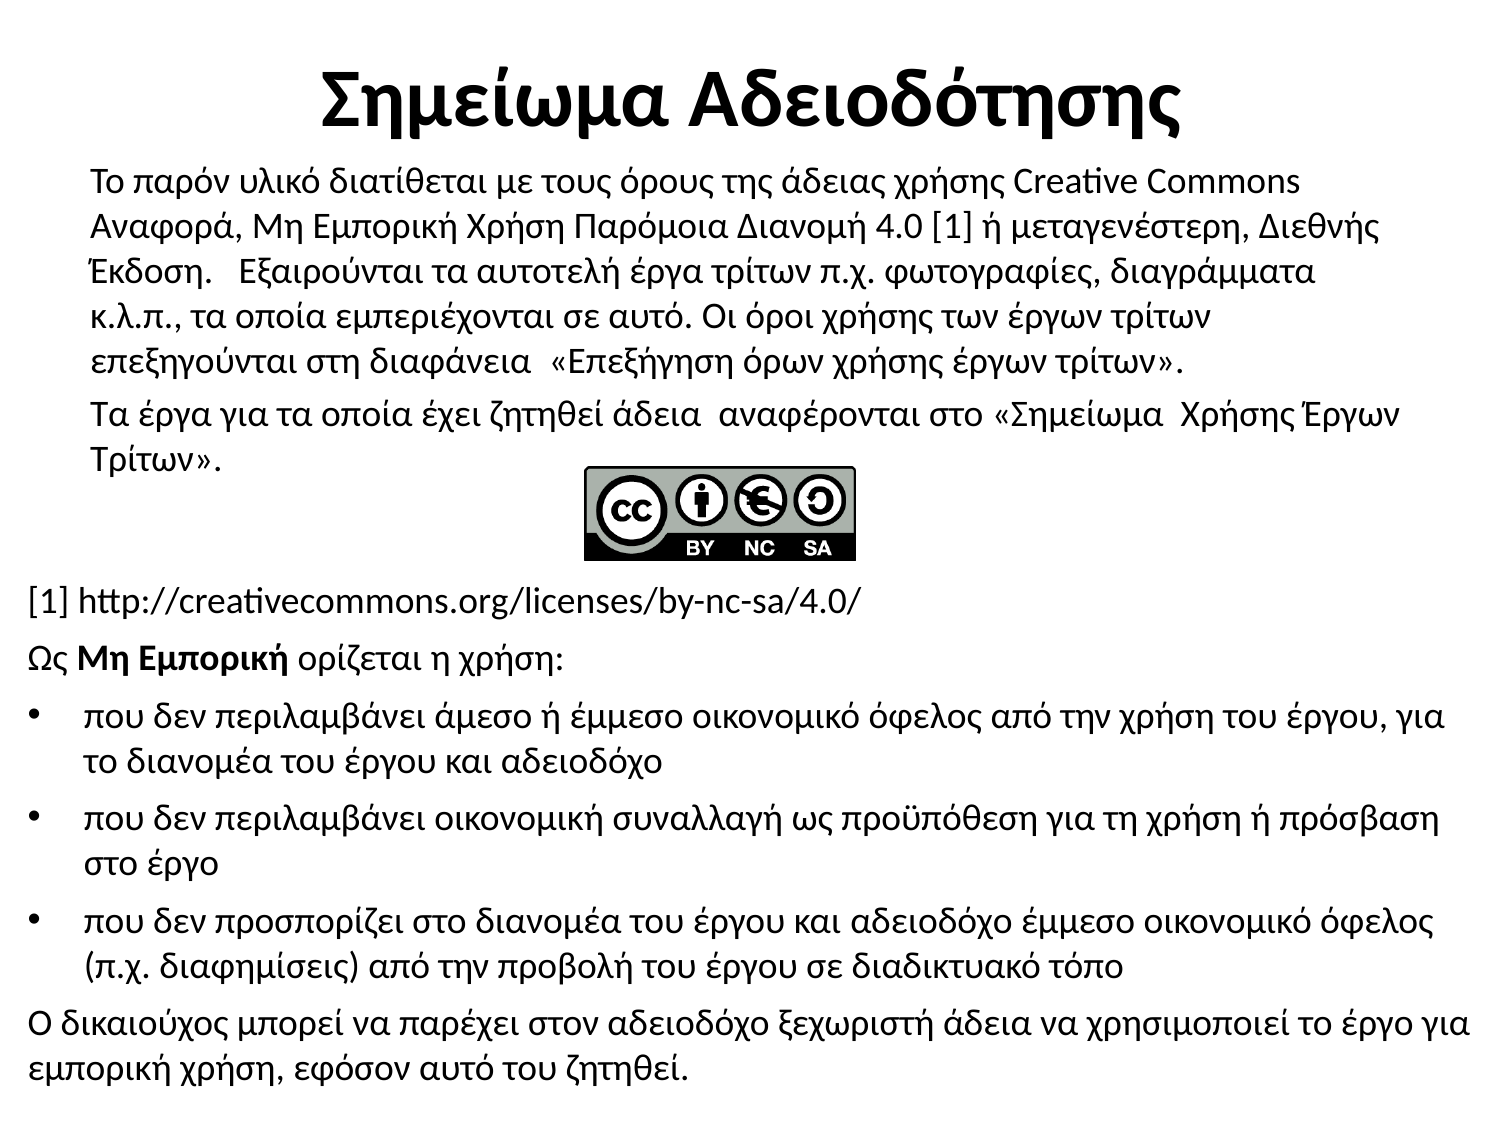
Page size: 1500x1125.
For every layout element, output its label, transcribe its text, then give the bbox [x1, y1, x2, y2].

picture [584, 466, 856, 561]
list Το παρόν υλικό διατίθεται με τους όρους της άδειας χρήσης Creative Commons Αναφορά, Μη Εμπορική Χρήση Παρόμοια Διανομή 4.0 [1] ή μεταγενέστερη, Διεθνής Έκδοση. Εξαιρούνται τα αυτοτελή έργα τρίτων π.χ. φωτογραφίες, διαγράμματα κ.λ.π., τα οποία εμπεριέχονται σε αυτό. Οι όροι χρήσης των έργων τρίτων επεξηγούνται στη διαφάνεια «Επεξήγηση όρων χρήσης έργων τρίτων». Τα έργα για τα οποία έχει ζητηθεί άδεια αναφέρονται στο «Σημείωμα Χρήσης Έργων Τρίτων». [75, 149, 1425, 492]
title Σημείωμα Αδειοδότησης [76, 19, 1427, 169]
text_box [1] http://creativecommons.org/licenses/by-nc-sa/4.0/ Ως Μη Εμπορική ορίζεται η χρήση: που δεν περιλαμβάνει άμεσο ή έμμεσο οικονομικό όφελος από την χρήση του έργου, για το διανομέα του έργου και αδειοδόχο που δεν περιλαμβάνει οικονομική συναλλαγή ως προϋπόθεση για τη χρήση ή πρόσβαση στο έργο που δεν προσπορίζει στο διανομέα του έργου και αδειοδόχο έμμεσο οικονομικό όφελος (π.χ. διαφημίσεις) από την προβολή του έργου σε διαδικτυακό τόπο Ο δικαιούχος μπορεί να παρέχει στον αδειοδόχο ξεχωριστή άδεια να χρησιμοποιεί το έργο για εμπορική χρήση, εφόσον αυτό του ζητηθεί. [12, 538, 1495, 1125]
